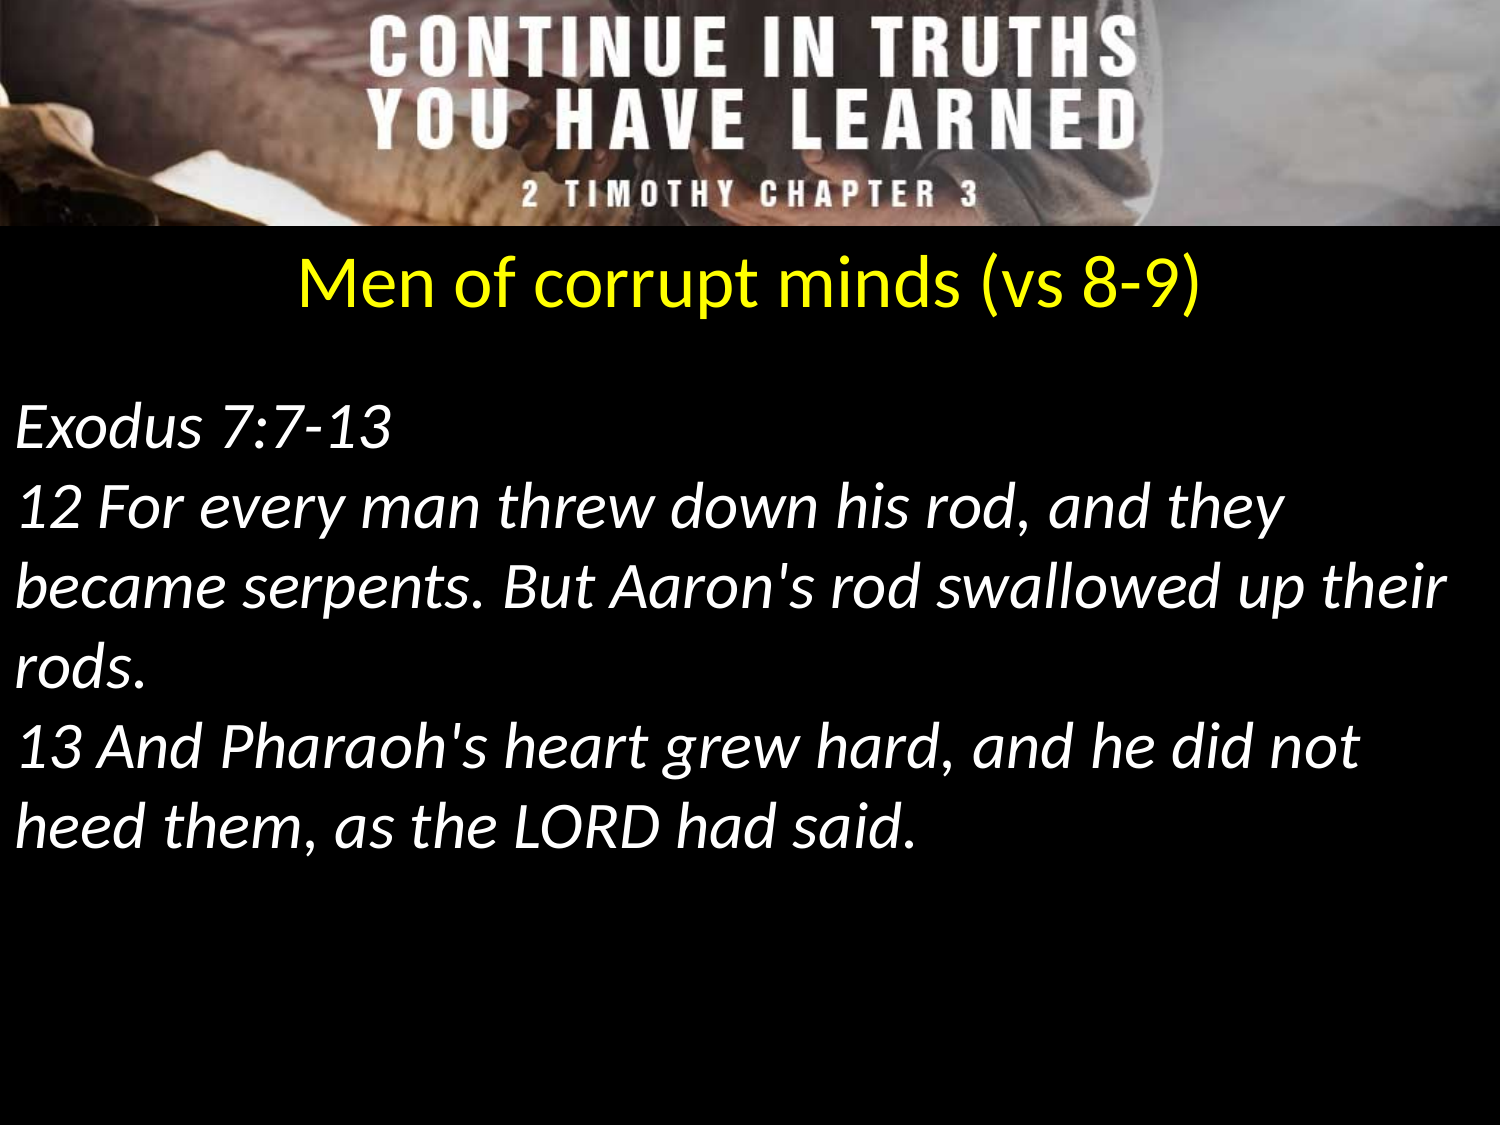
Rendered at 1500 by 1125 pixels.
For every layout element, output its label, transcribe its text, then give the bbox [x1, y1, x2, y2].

picture [0, 0, 1500, 224]
text_box Men of corrupt minds (vs 8-9) [0, 224, 1500, 330]
text_box Exodus 7:7-13 12 For every man threw down his rod, and they became serpents. But Aaron's rod swallowed up their rods. 13 And Pharaoh's heart grew hard, and he did not heed them, as the LORD had said. [0, 374, 1500, 870]
